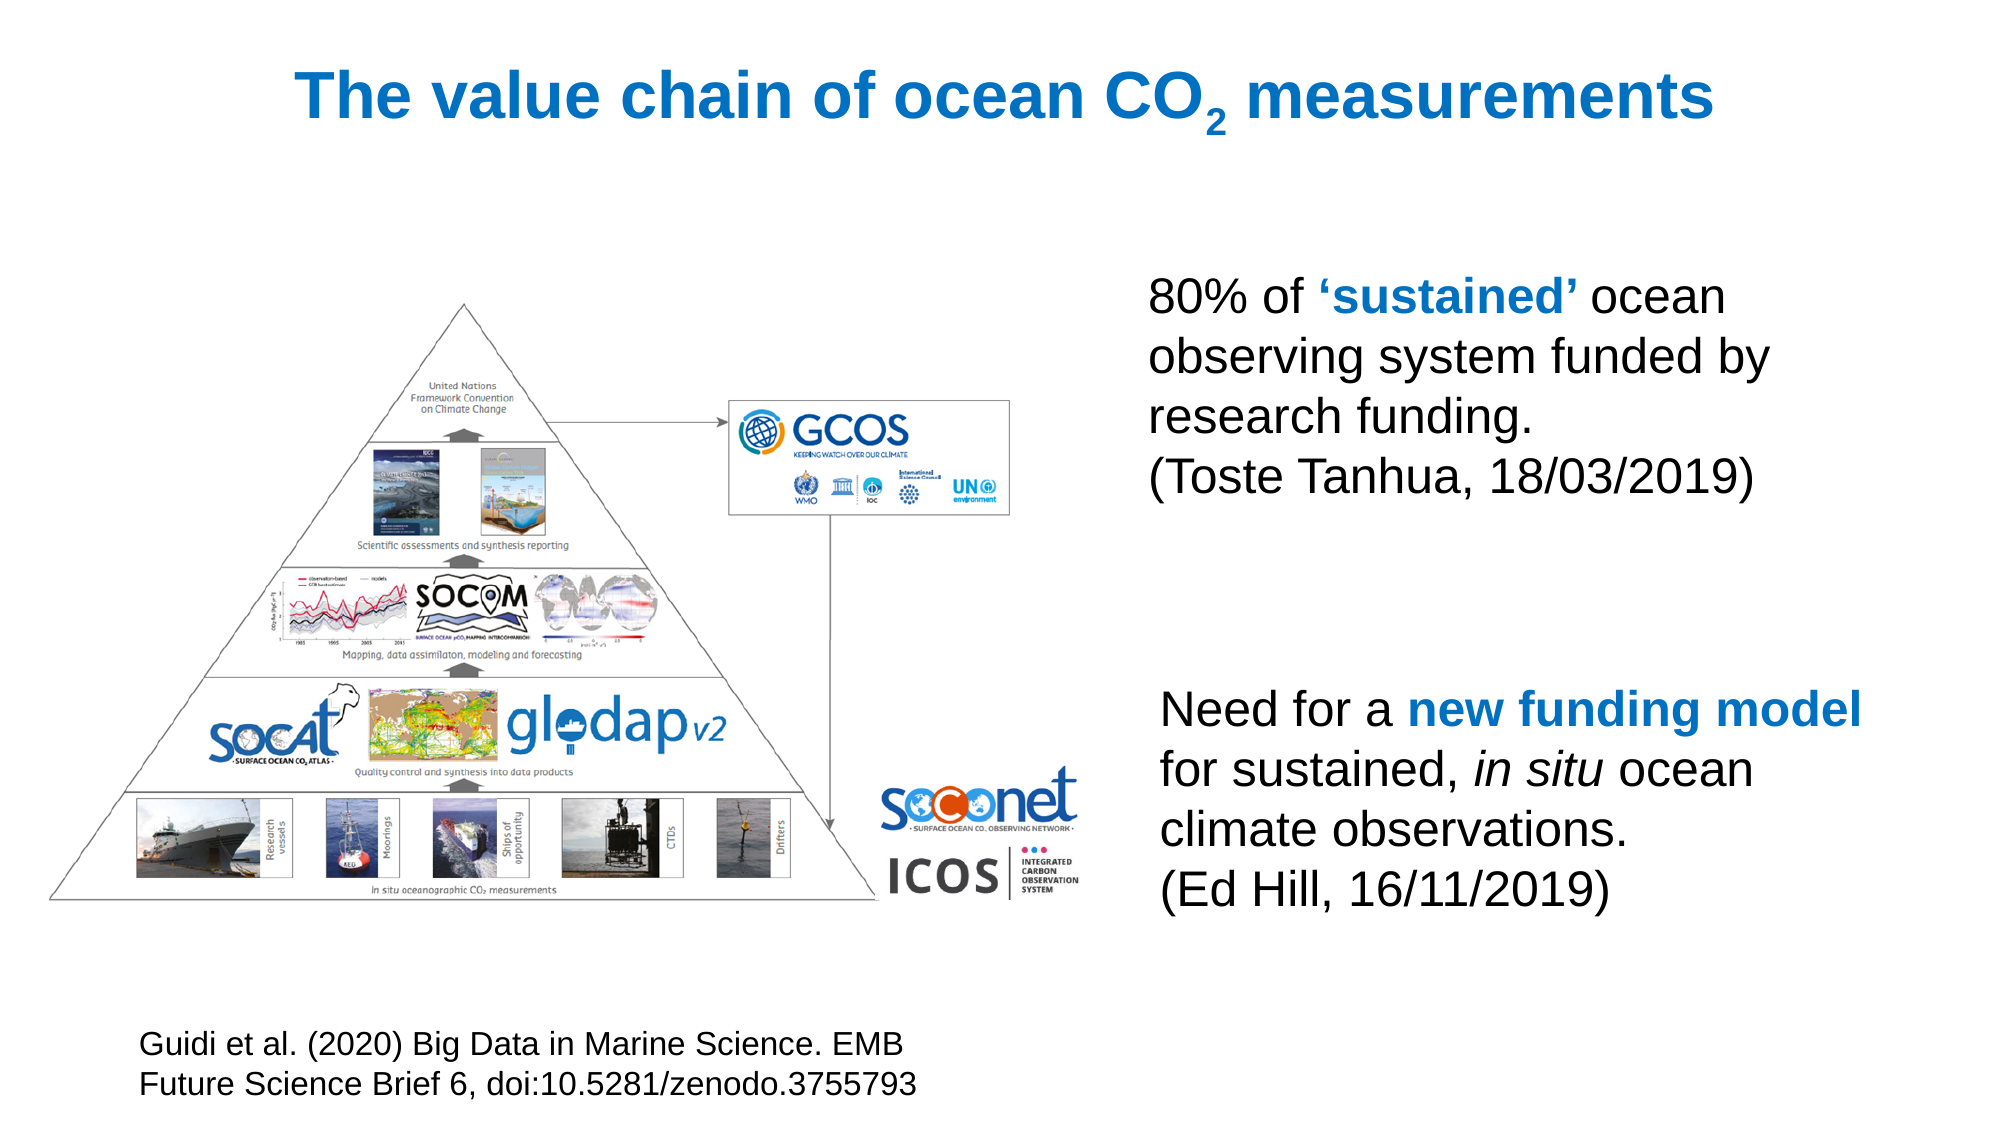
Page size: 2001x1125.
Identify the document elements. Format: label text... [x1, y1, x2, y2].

text_box 80% of ‘sustained’ ocean observing system funded by research funding. (Toste Tanhua, 18/03/2019) [1133, 256, 1959, 511]
picture [32, 284, 1086, 924]
text_box Need for a new funding model for sustained, in situ ocean climate observations. (Ed Hill, 16/11/2019) [1144, 669, 1935, 924]
text_box Guidi et al. (2020) Big Data in Marine Science. EMB Future Science Brief 6, doi:10.5281/zenodo.3755793 [124, 1014, 965, 1109]
text_box The value chain of ocean CO2 measurements [32, 44, 1978, 151]
